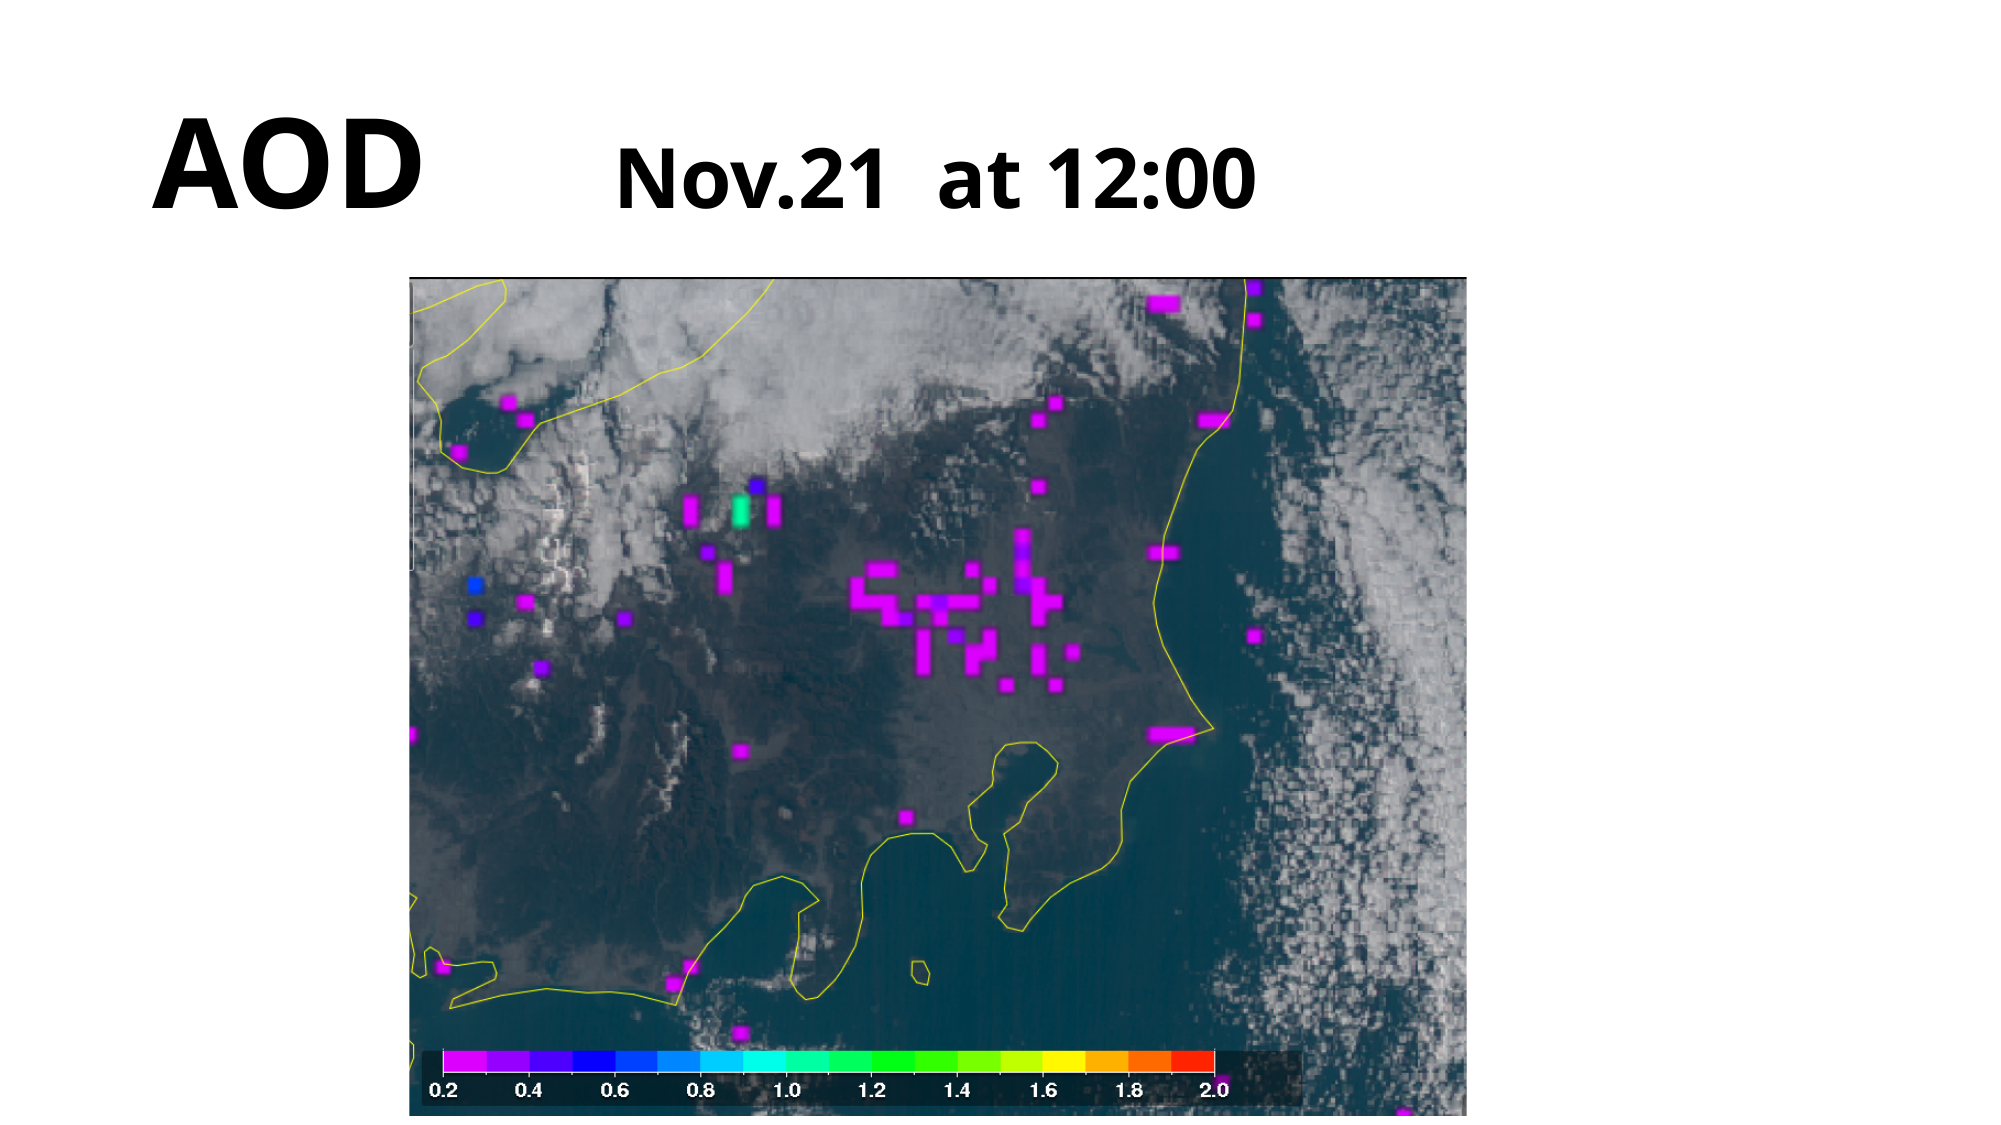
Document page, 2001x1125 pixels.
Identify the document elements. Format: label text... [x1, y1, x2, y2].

picture [409, 277, 1467, 1116]
title AOD Nov.21 at 12:00 [137, 59, 1863, 278]
